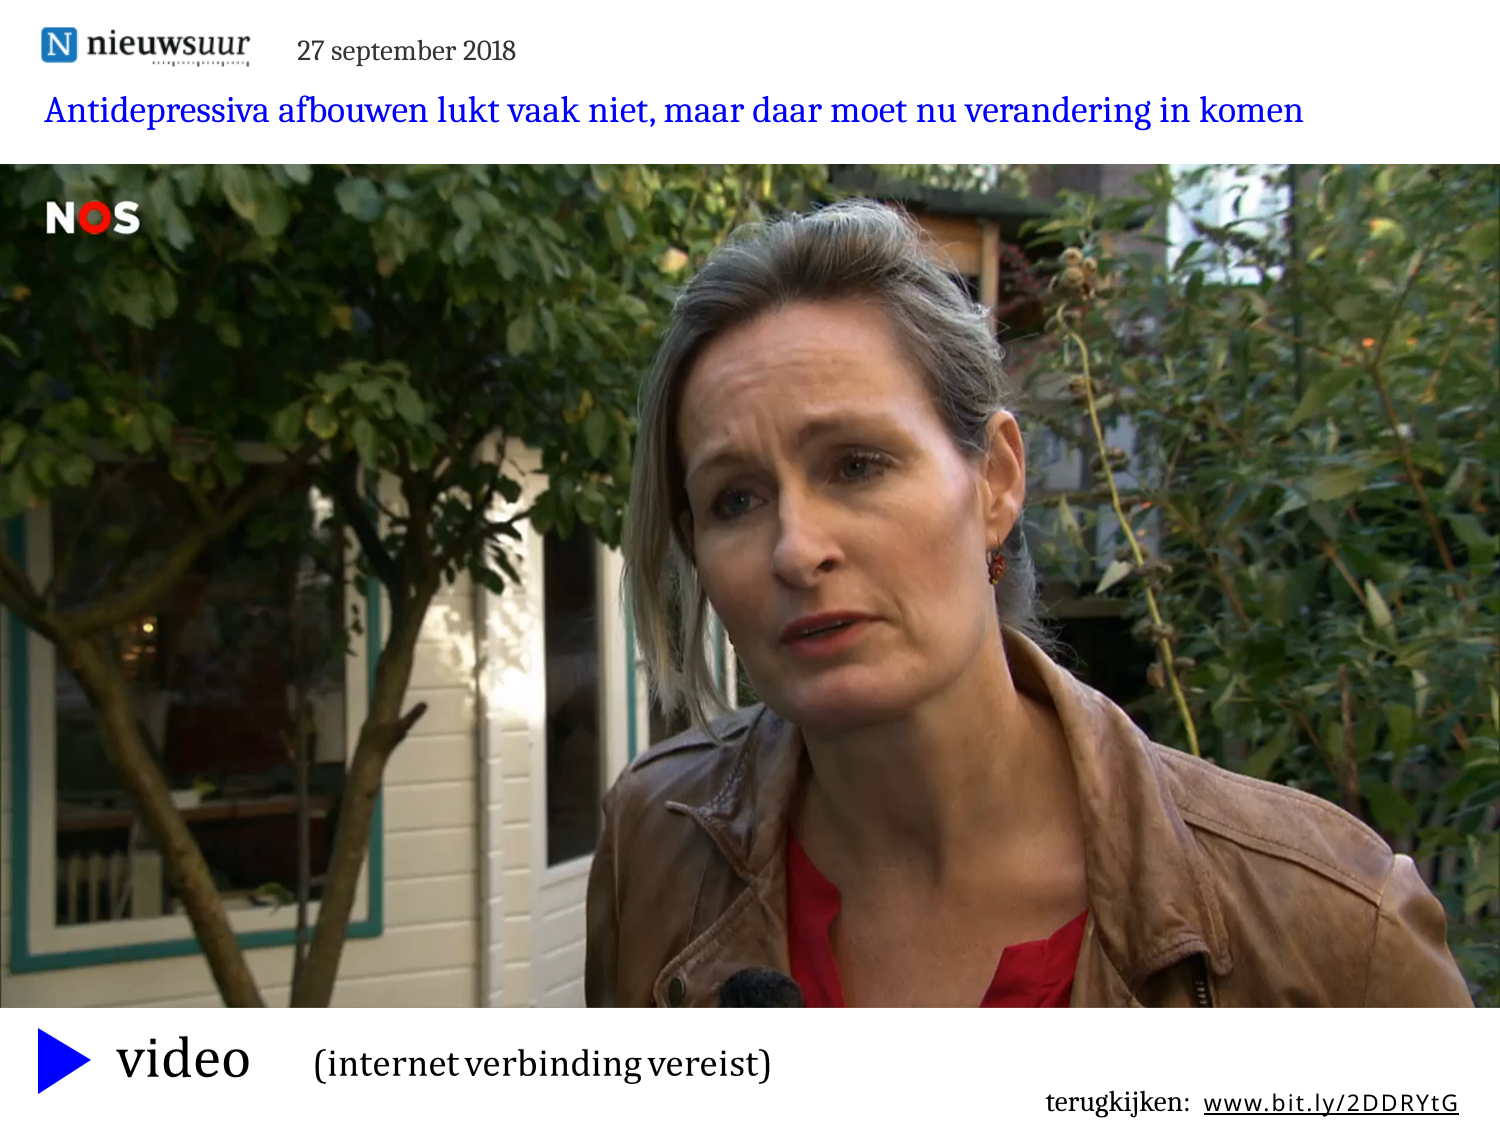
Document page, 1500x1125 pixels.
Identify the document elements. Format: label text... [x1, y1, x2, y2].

text_box Antidepressiva afbouwen lukt vaak niet, maar daar moet nu verandering in komen [29, 78, 1459, 138]
picture [0, 164, 1500, 1125]
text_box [29, 22, 532, 75]
